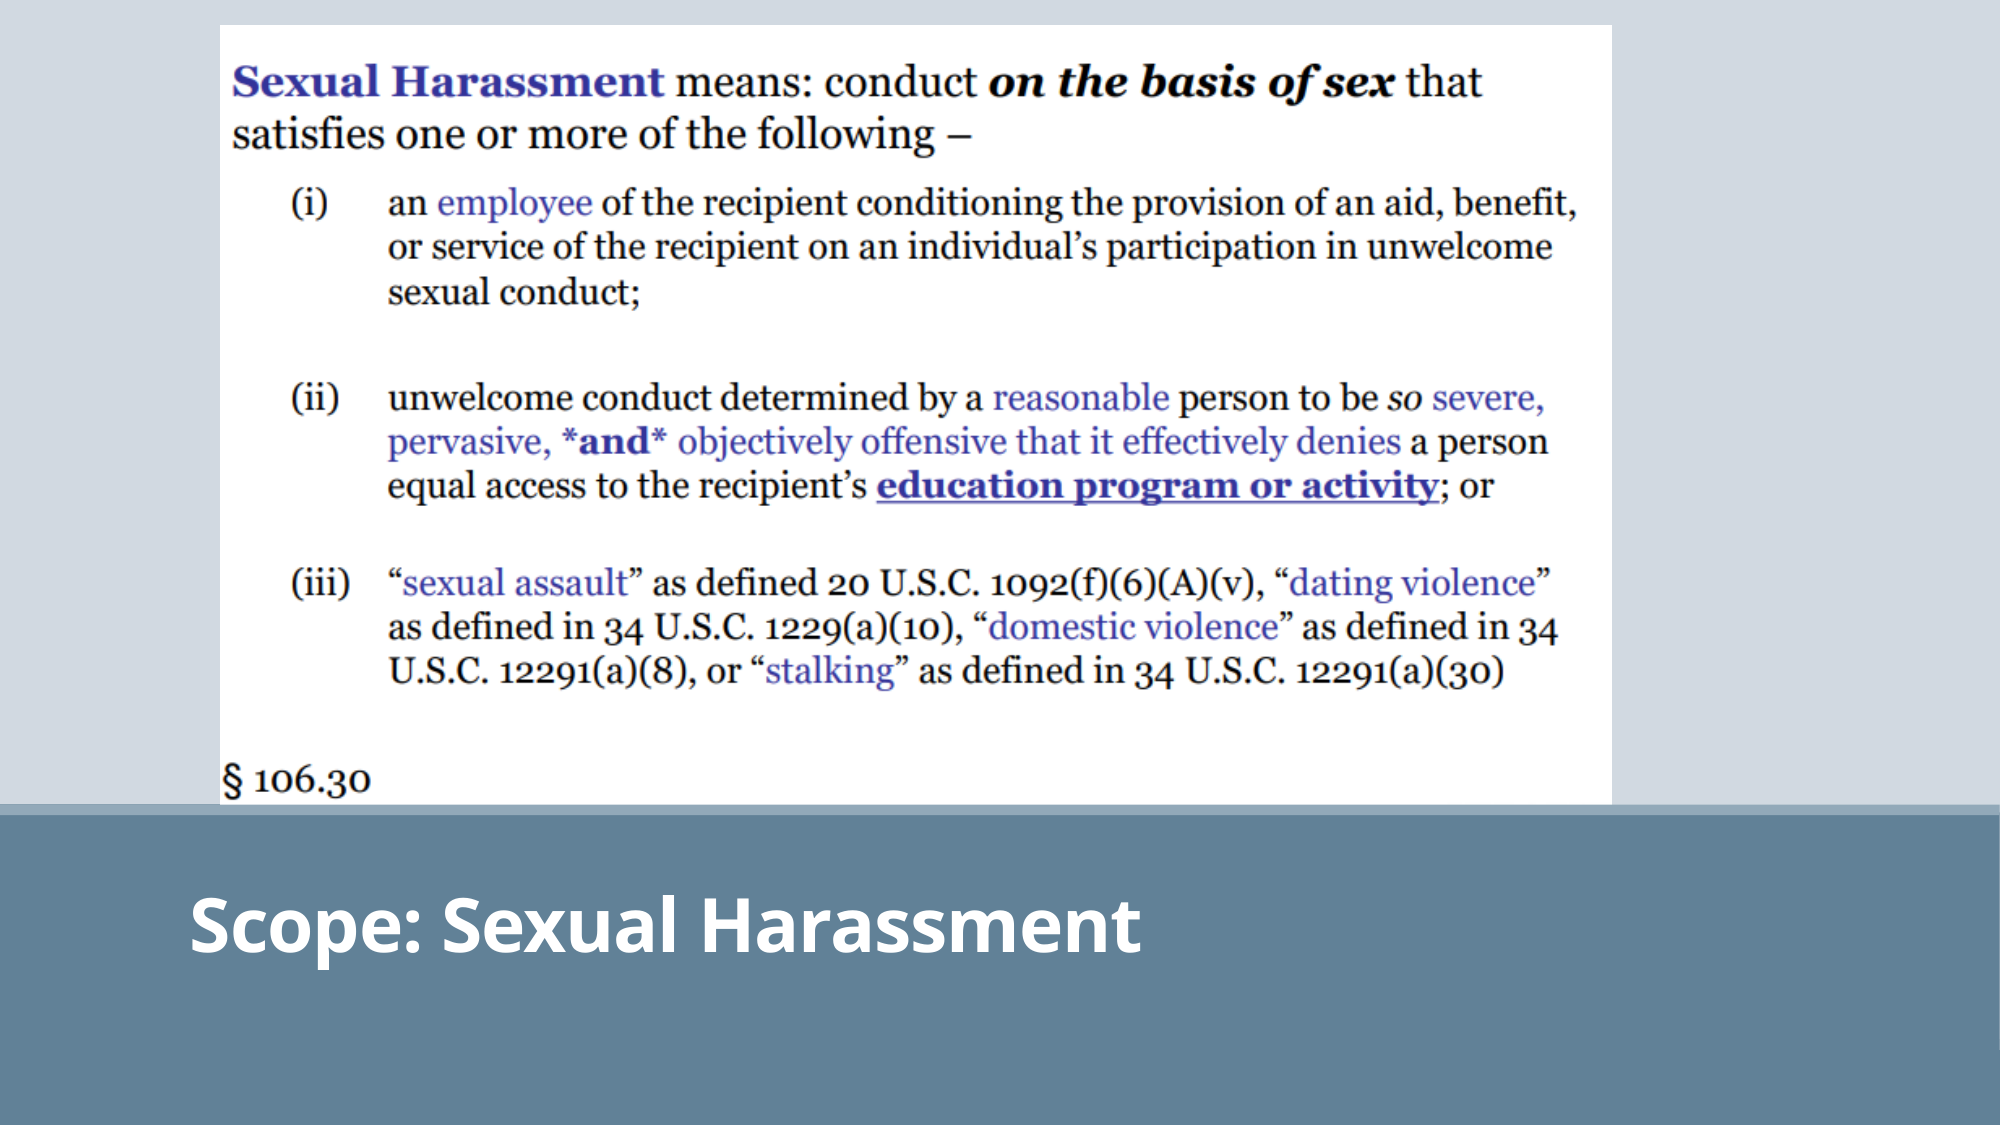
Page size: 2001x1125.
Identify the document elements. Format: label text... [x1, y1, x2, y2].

text_box [0, 816, 2000, 1125]
title Scope: Sexual Harassment [174, 840, 1825, 975]
text_box [0, 803, 2000, 816]
text_box [0, 0, 2000, 803]
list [219, 24, 1613, 806]
